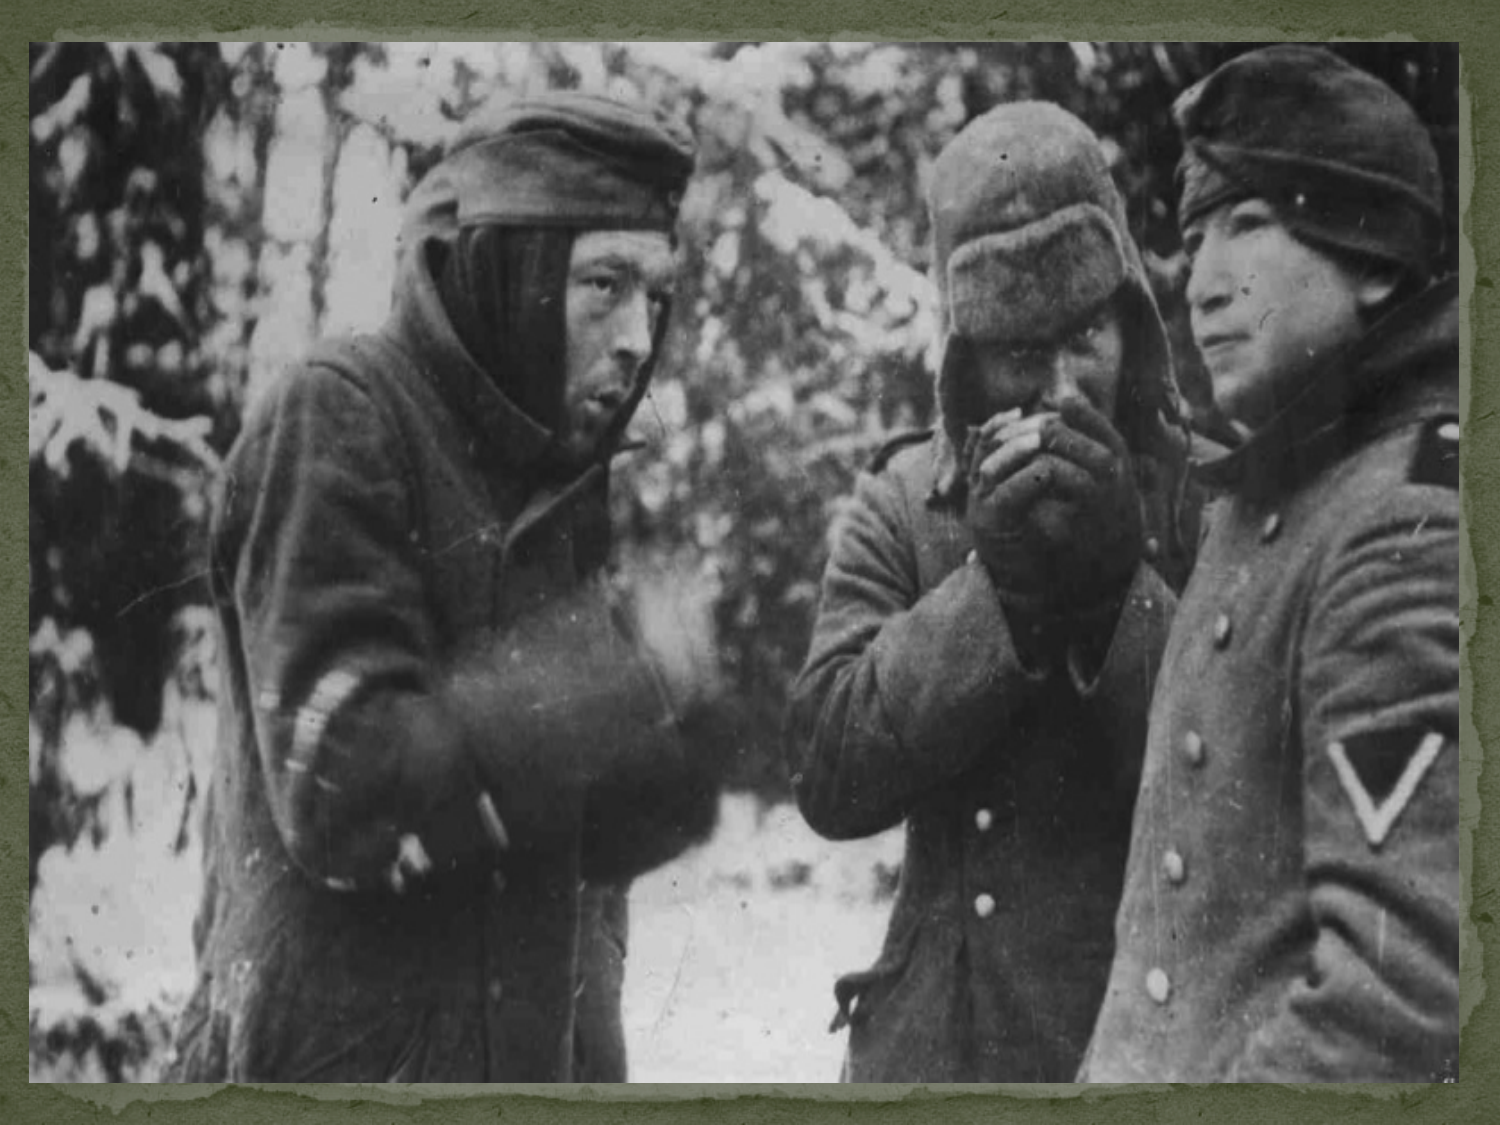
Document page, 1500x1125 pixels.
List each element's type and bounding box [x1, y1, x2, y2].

picture [29, 42, 1459, 1083]
